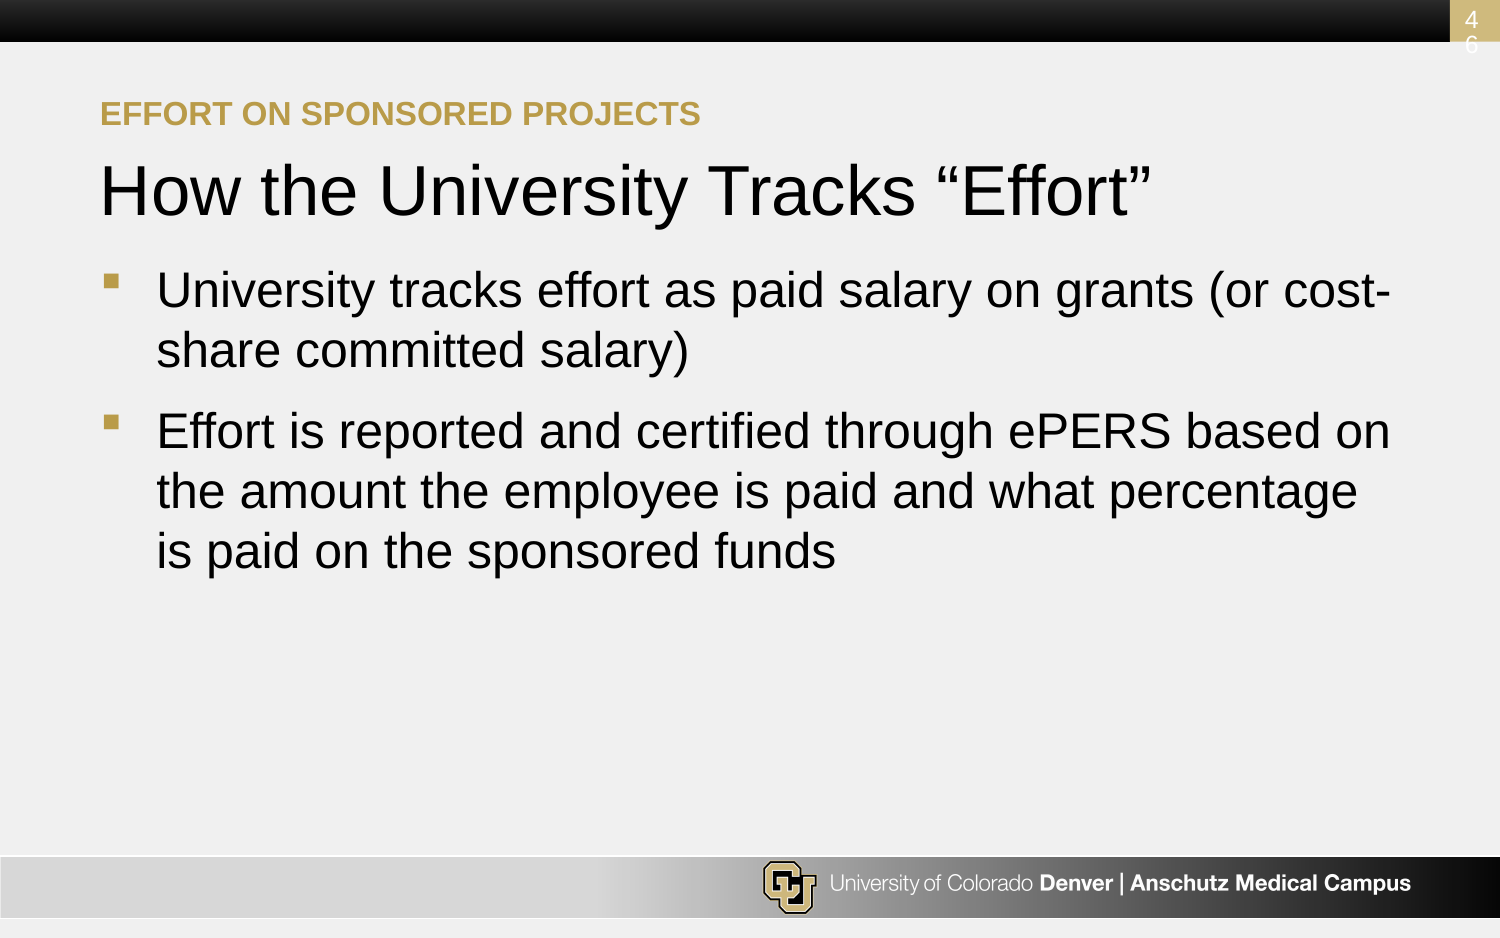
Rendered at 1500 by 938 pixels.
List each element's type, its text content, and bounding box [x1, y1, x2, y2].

title How the University Tracks “Effort” [99, 137, 1413, 232]
list University tracks effort as paid salary on grants (or cost-share committed salary) Effort is reported and certified through ePERS based on the amount the employee is paid and what percentage is paid on the sponsored funds [99, 249, 1413, 782]
list Effort on sponsored projects [99, 93, 1413, 132]
picture [762, 860, 1411, 915]
slide_number 46 [1449, 0, 1500, 44]
